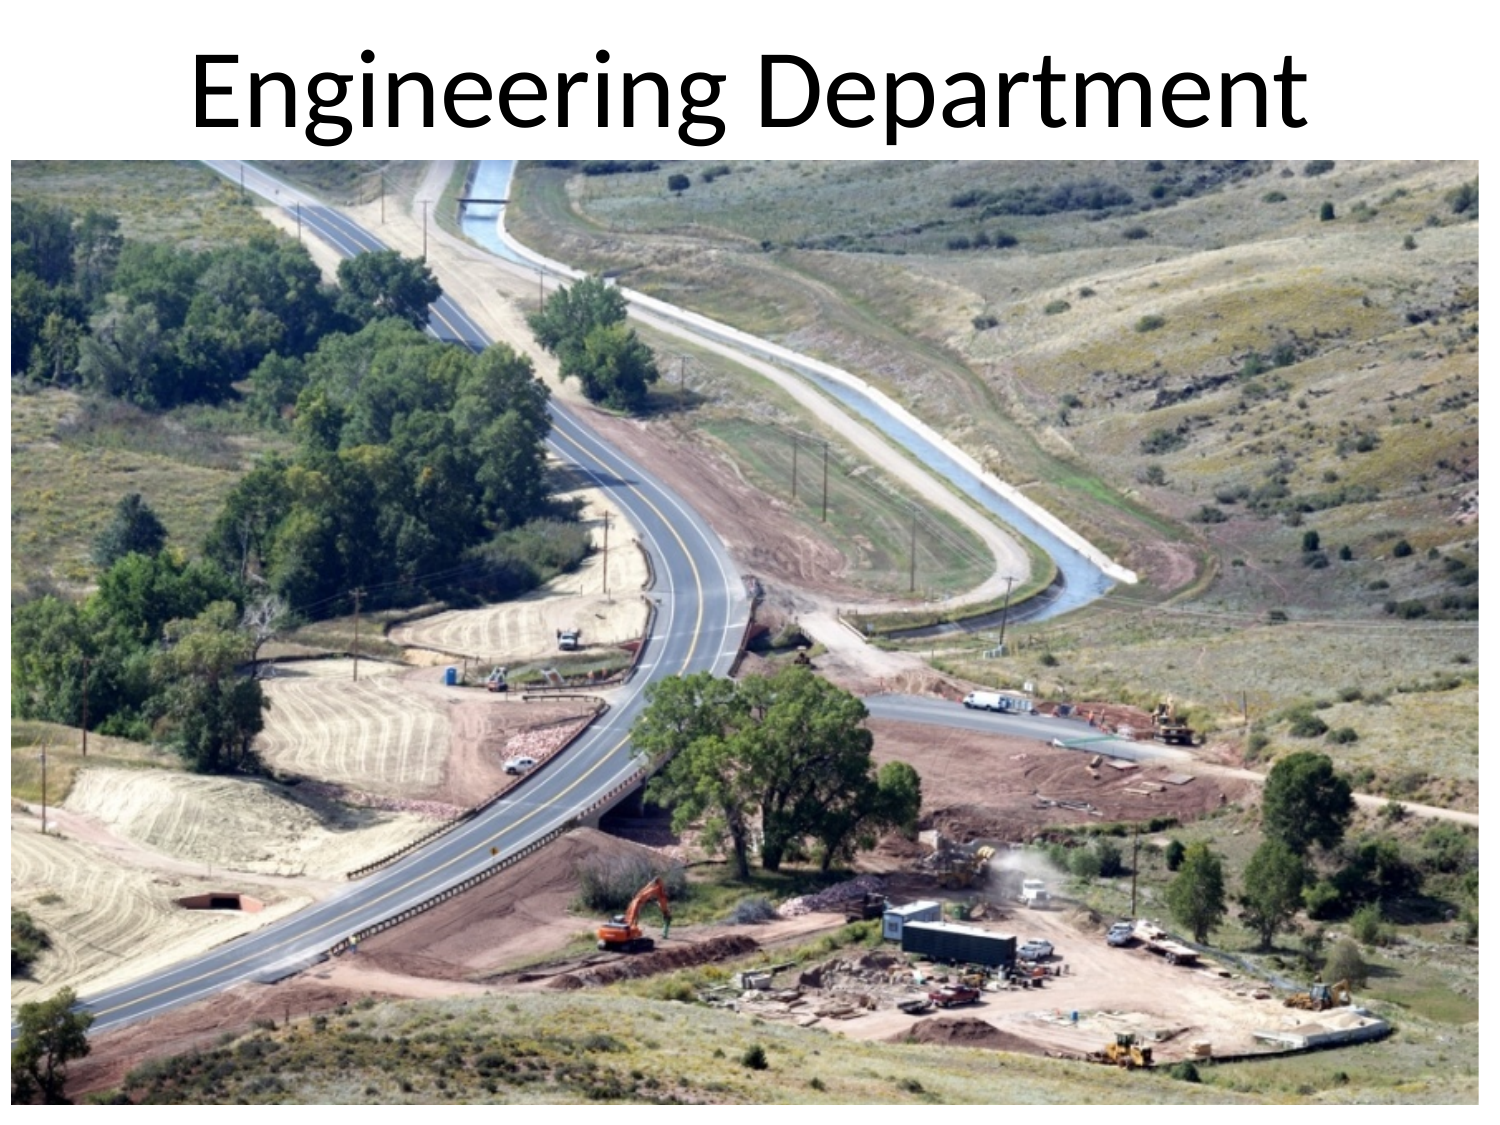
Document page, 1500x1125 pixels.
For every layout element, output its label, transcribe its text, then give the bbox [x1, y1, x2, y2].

picture [10, 160, 1479, 1105]
text_box Engineering Department [0, 0, 1500, 165]
